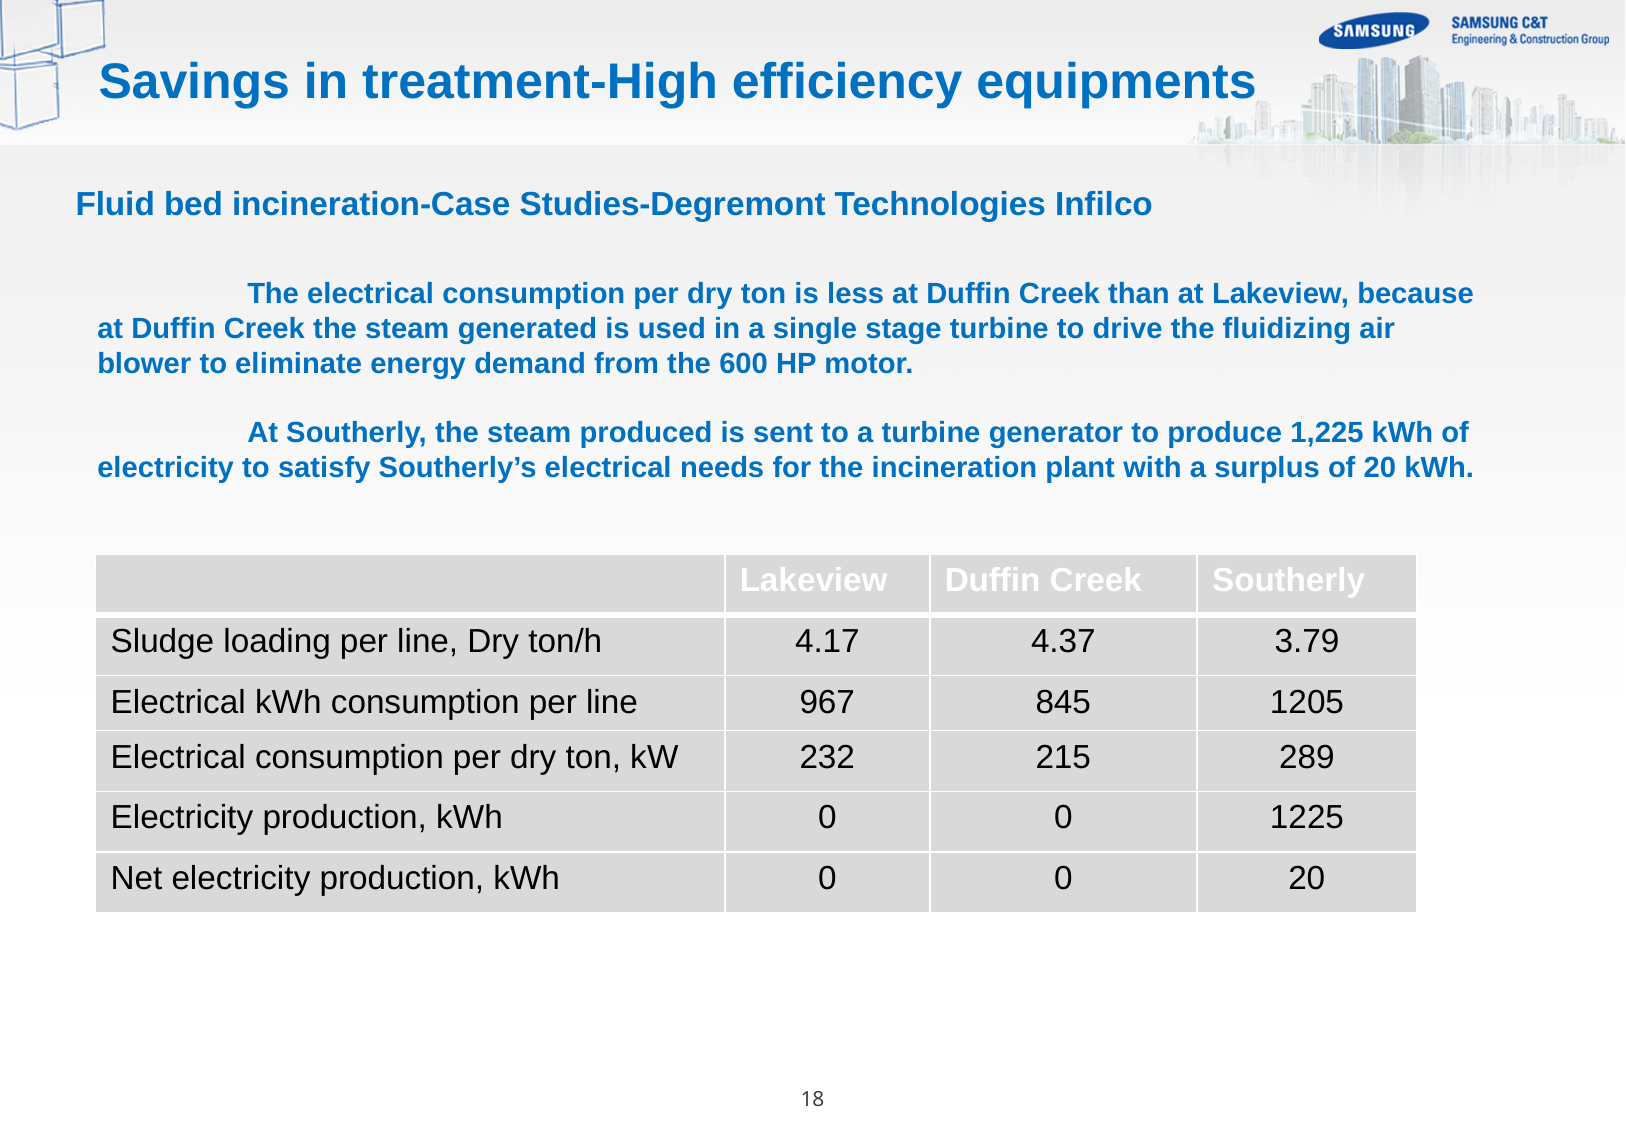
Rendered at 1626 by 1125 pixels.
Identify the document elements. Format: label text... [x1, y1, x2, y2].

table_header Southerly [1198, 555, 1416, 612]
table_cell 1205 [1198, 676, 1416, 730]
table_cell Electrical consumption per dry ton, kW [96, 731, 724, 791]
table_cell 0 [931, 792, 1196, 851]
table_cell 232 [726, 731, 929, 791]
table_cell Electricity production, kWh [96, 792, 724, 851]
table_cell 4.17 [726, 618, 929, 675]
table_cell Net electricity production, kWh [96, 853, 724, 912]
table_header Lakeview [726, 555, 929, 612]
table_cell 0 [931, 853, 1196, 912]
table_cell 3.79 [1198, 618, 1416, 675]
table_cell 289 [1198, 731, 1416, 791]
picture [0, 0, 1625, 1125]
table_cell 4.37 [931, 618, 1196, 675]
table_cell Electrical kWh consumption per line [96, 676, 724, 730]
table_cell 215 [931, 731, 1196, 791]
table_cell 20 [1198, 853, 1416, 912]
table_cell 0 [726, 792, 929, 851]
table_cell 967 [726, 676, 929, 730]
table_header [96, 555, 724, 612]
text_box Fluid bed incineration-Case Studies-Degremont Technologies Infilco [75, 181, 1205, 222]
table_cell 1225 [1198, 792, 1416, 851]
text_box The electrical consumption per dry ton is less at Duffin Creek than at Lakeview, because at Duffin Creek the steam generated is used in a single stage turbine to drive the fluidizing air blower to eliminate energy demand from the 600 HP motor. At Southerly, the steam produced is sent to a turbine generator to produce 1,225 kWh of electricity to satisfy Southerly’s electrical needs for the incineration plant with a surplus of 20 kWh. [97, 238, 1480, 690]
table_cell Sludge loading per line, Dry ton/h [96, 618, 724, 675]
table_header Duffin Creek [931, 555, 1196, 612]
table_cell 0 [726, 853, 929, 912]
table_cell 845 [931, 676, 1196, 730]
text_box Savings in treatment-High efficiency equipments [98, 36, 1272, 109]
